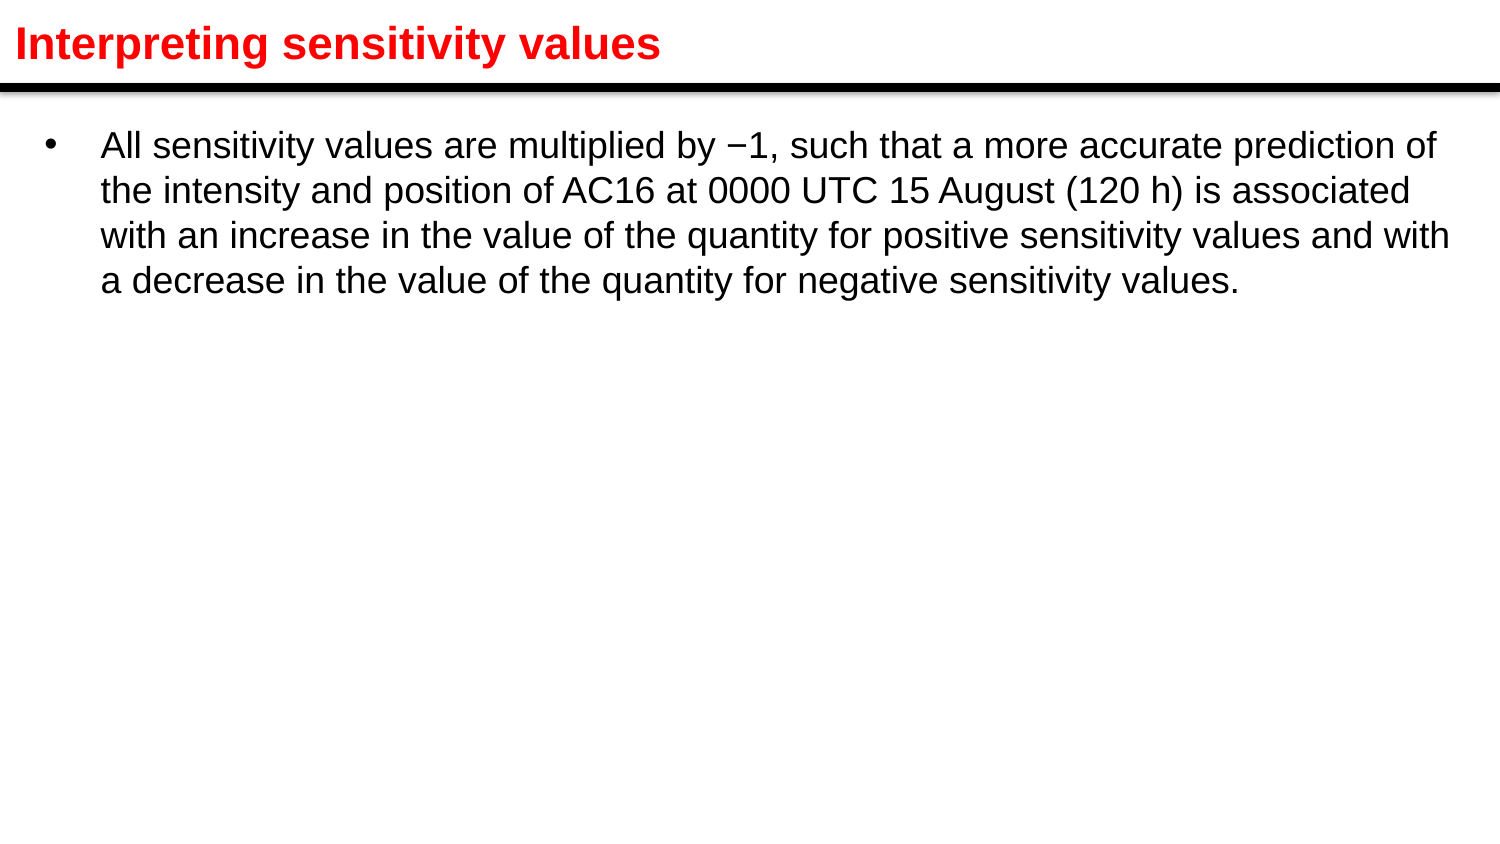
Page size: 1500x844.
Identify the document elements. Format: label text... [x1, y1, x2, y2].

text_box Interpreting sensitivity values [0, 1, 1332, 82]
text_box All sensitivity values are multiplied by −1, such that a more accurate prediction of the intensity and position of AC16 at 0000 UTC 15 August (120 h) is associated with an increase in the value of the quantity for positive sensitivity values and with a decrease in the value of the quantity for negative sensitivity values. [29, 113, 1472, 811]
